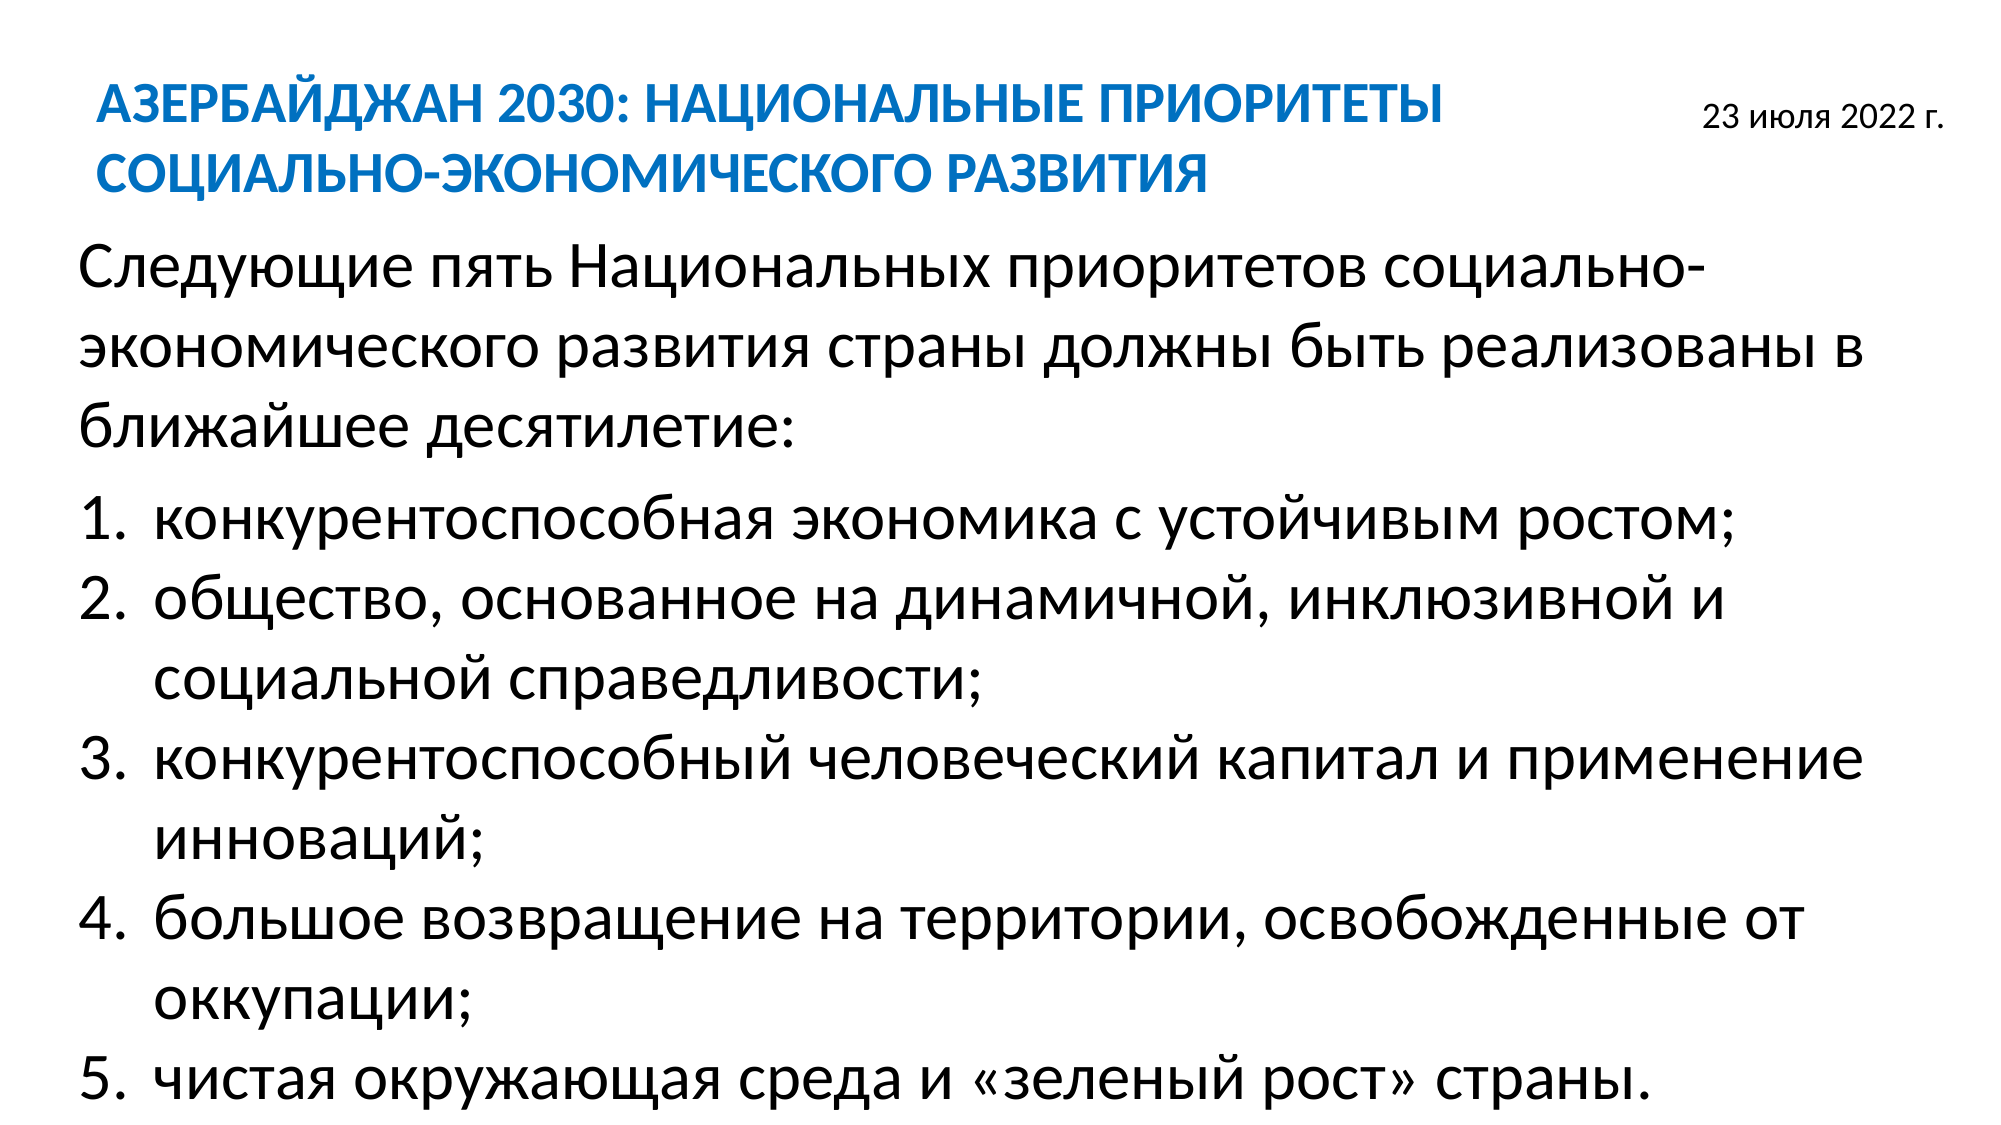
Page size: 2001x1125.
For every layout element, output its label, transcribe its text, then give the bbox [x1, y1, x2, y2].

text_box Следующие пять Национальных приоритетов социально-экономического развития страны должны быть реализованы в ближайшее десятилетие: конкурентоспособная экономика с устойчивым ростом; общество, основанное на динамичной, инклюзивной и социальной справедливости; конкурентоспособный человеческий капитал и применение инноваций; большое возвращение на территории, освобожденные от оккупации; чистая окружающая среда и «зеленый рост» страны. [64, 213, 1979, 1120]
text_box 23 июля 2022 г. [1687, 84, 1961, 144]
text_box АЗЕРБАЙДЖАН 2030: НАЦИОНАЛЬНЫЕ ПРИОРИТЕТЫ СОЦИАЛЬНО-ЭКОНОМИЧЕСКОГО РАЗВИТИЯ [82, 56, 1522, 212]
